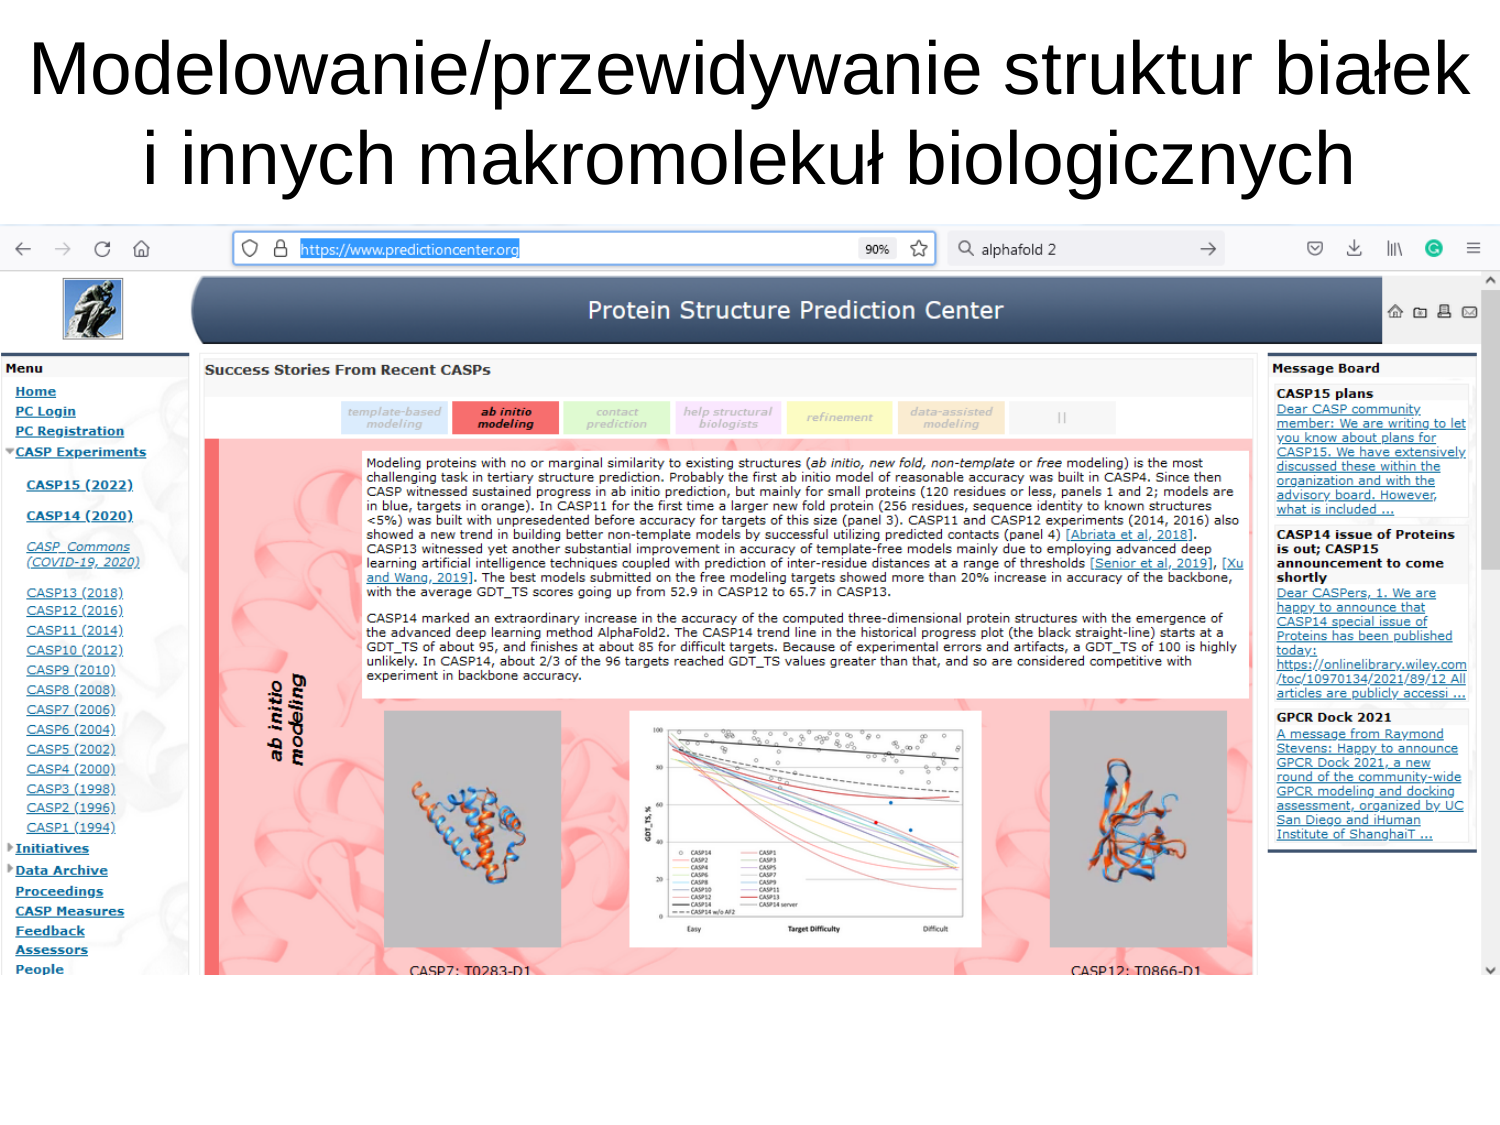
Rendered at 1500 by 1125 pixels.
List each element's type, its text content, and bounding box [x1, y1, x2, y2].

picture [0, 224, 1500, 975]
text_box Modelowanie/przewidywanie struktur białek i innych makromolekuł biologicznych [5, 11, 1494, 195]
